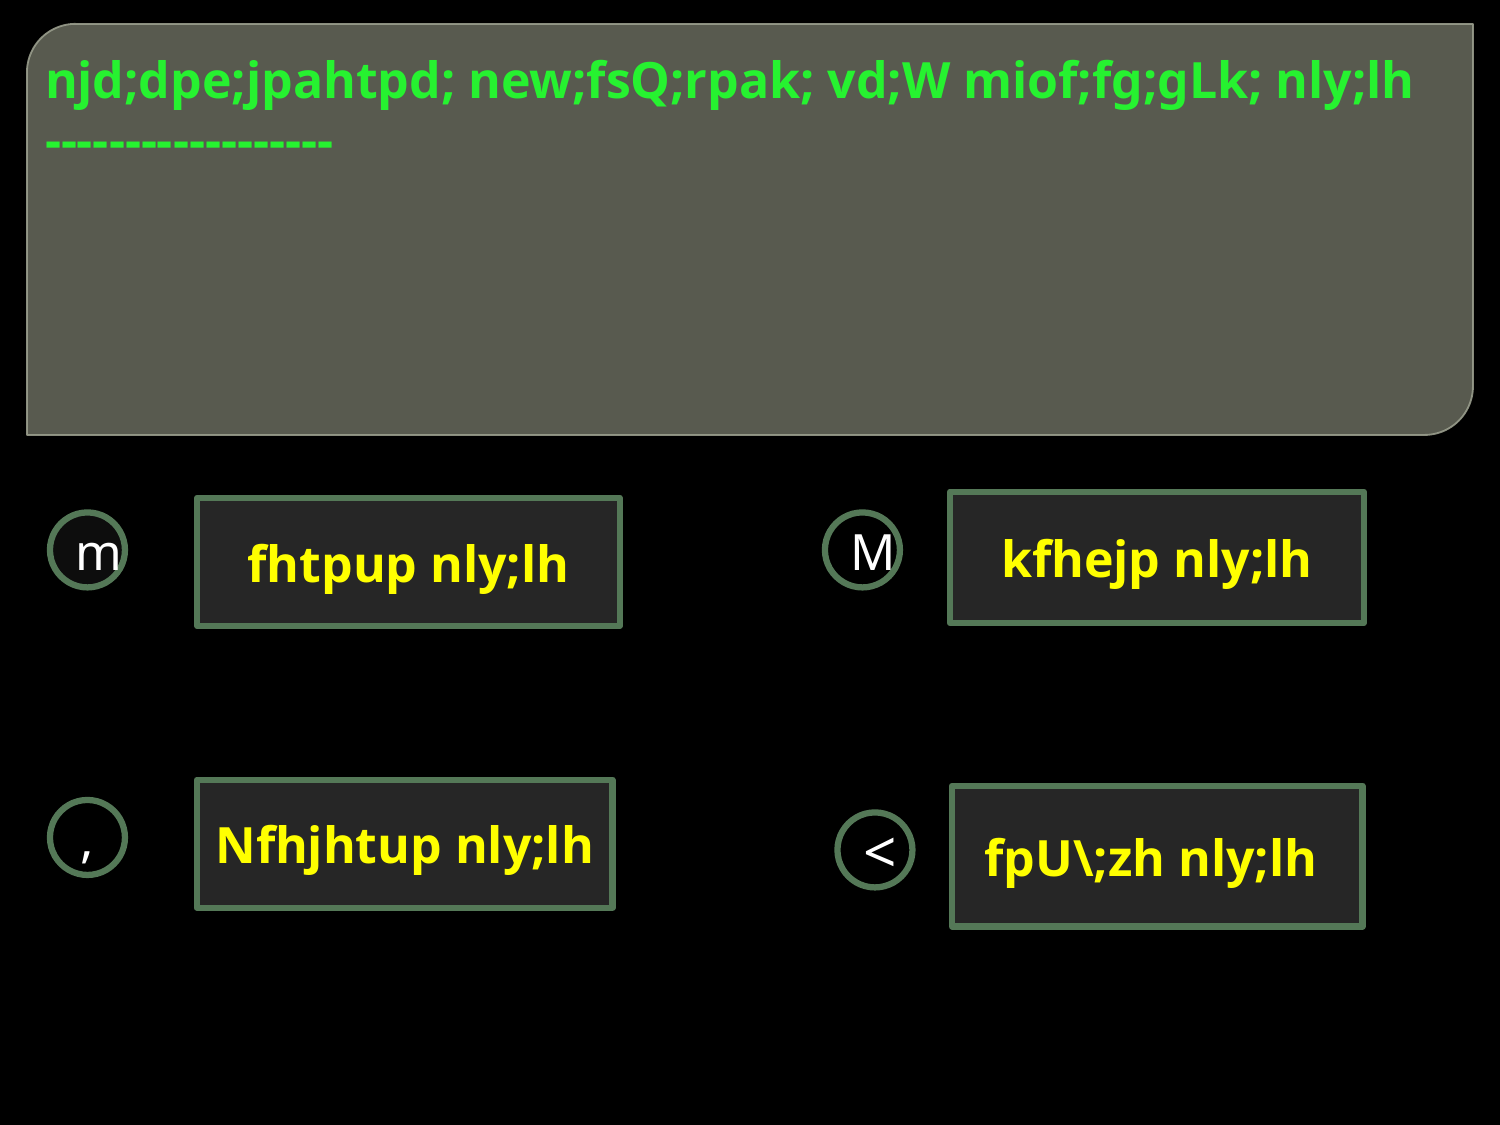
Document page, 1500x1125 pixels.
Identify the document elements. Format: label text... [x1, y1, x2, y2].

text_box , [46, 796, 129, 879]
text_box fpU\;zh nly;lh [949, 783, 1366, 930]
title njd;dpe;jpahtpd; new;fsQ;rpak; vd;W miof;fg;gLk; nly;lh ------------------ [37, 41, 1467, 425]
text_box fhtpup nly;lh [194, 495, 623, 629]
text_box M [821, 509, 904, 591]
text_box kfhejp nly;lh [947, 489, 1367, 626]
subtitle [24, 462, 1467, 1125]
text_box m [46, 509, 129, 591]
text_box < [834, 809, 916, 891]
text_box Nfhjhtup nly;lh [194, 777, 616, 911]
